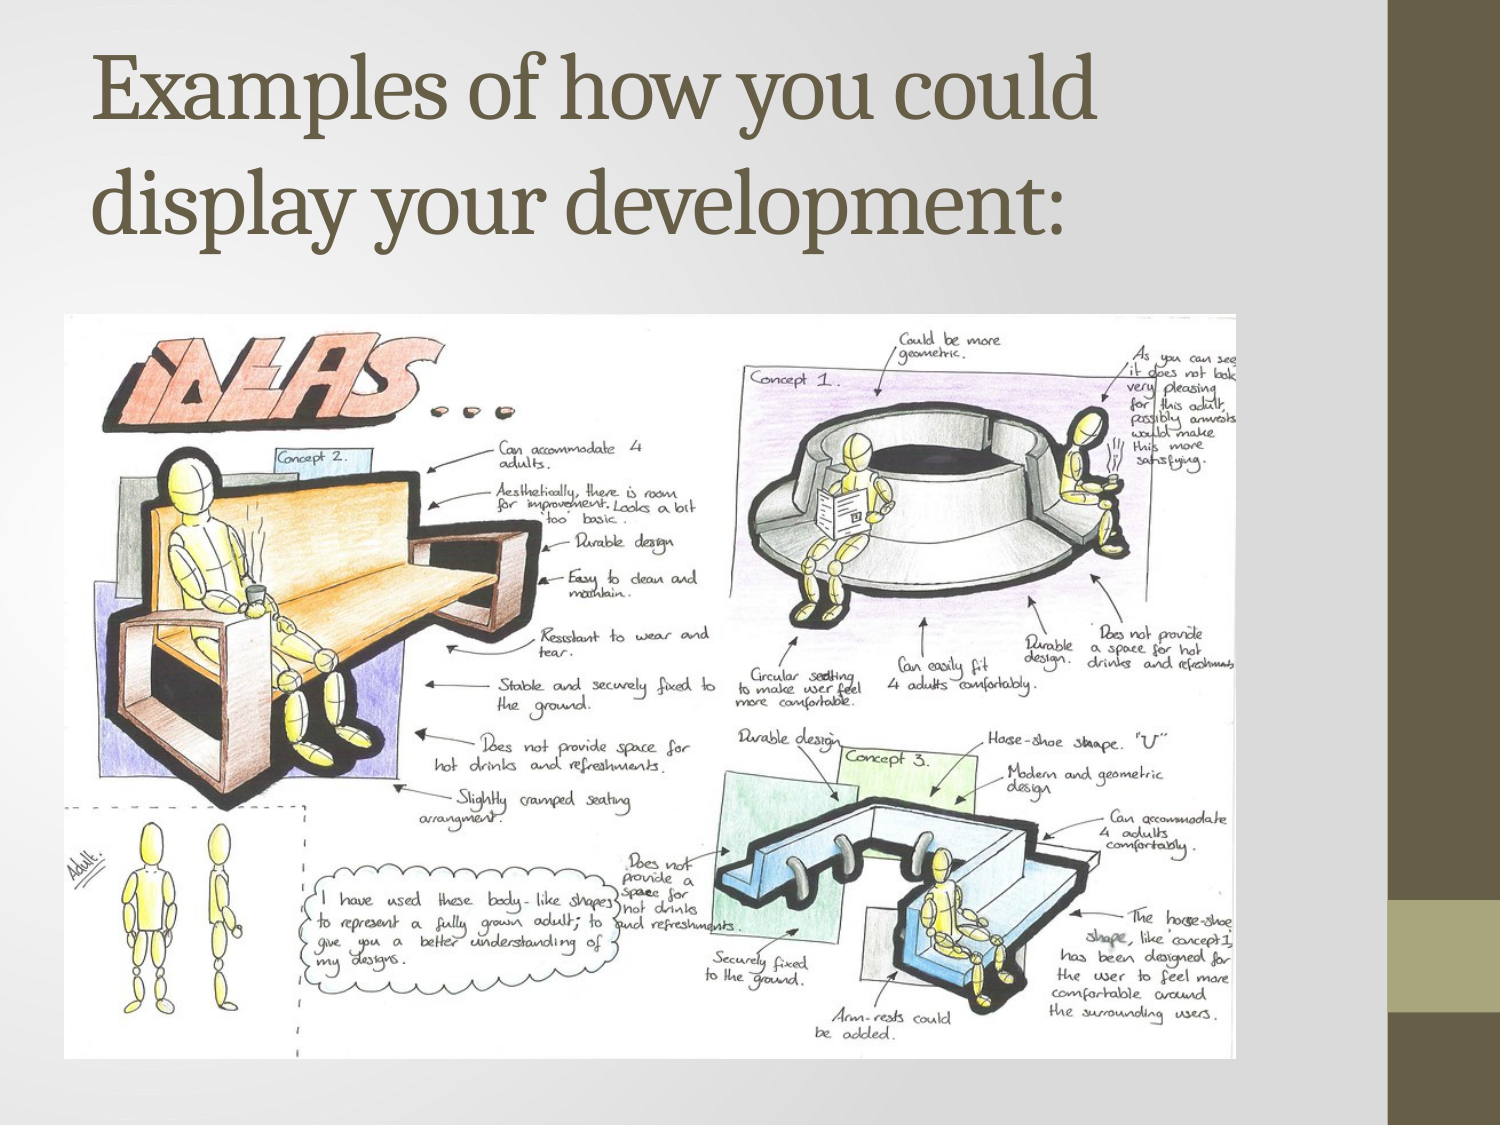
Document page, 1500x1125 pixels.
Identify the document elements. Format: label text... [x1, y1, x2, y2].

picture [64, 313, 1236, 1060]
title Examples of how you could display your development: [75, 45, 1325, 233]
